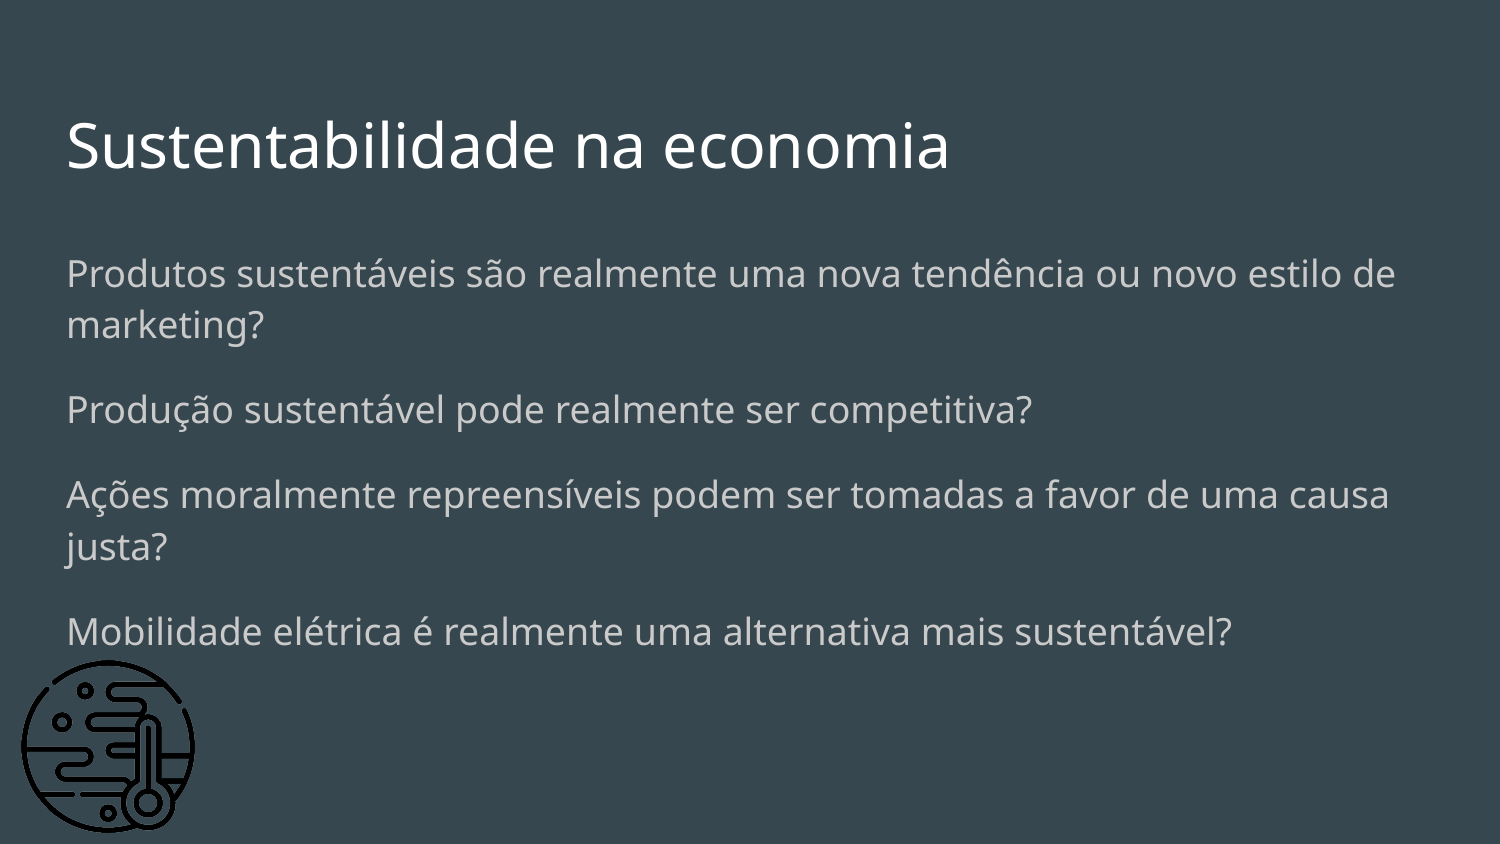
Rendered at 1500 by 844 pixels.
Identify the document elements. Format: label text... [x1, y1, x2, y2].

picture [21, 659, 195, 834]
list Produtos sustentáveis são realmente uma nova tendência ou novo estilo de marketing? Produção sustentável pode realmente ser competitiva? Ações moralmente repreensíveis podem ser tomadas a favor de uma causa justa? Mobilidade elétrica é realmente uma alternativa mais sustentável? [51, 227, 1416, 750]
title Sustentabilidade na economia [51, 91, 1390, 216]
